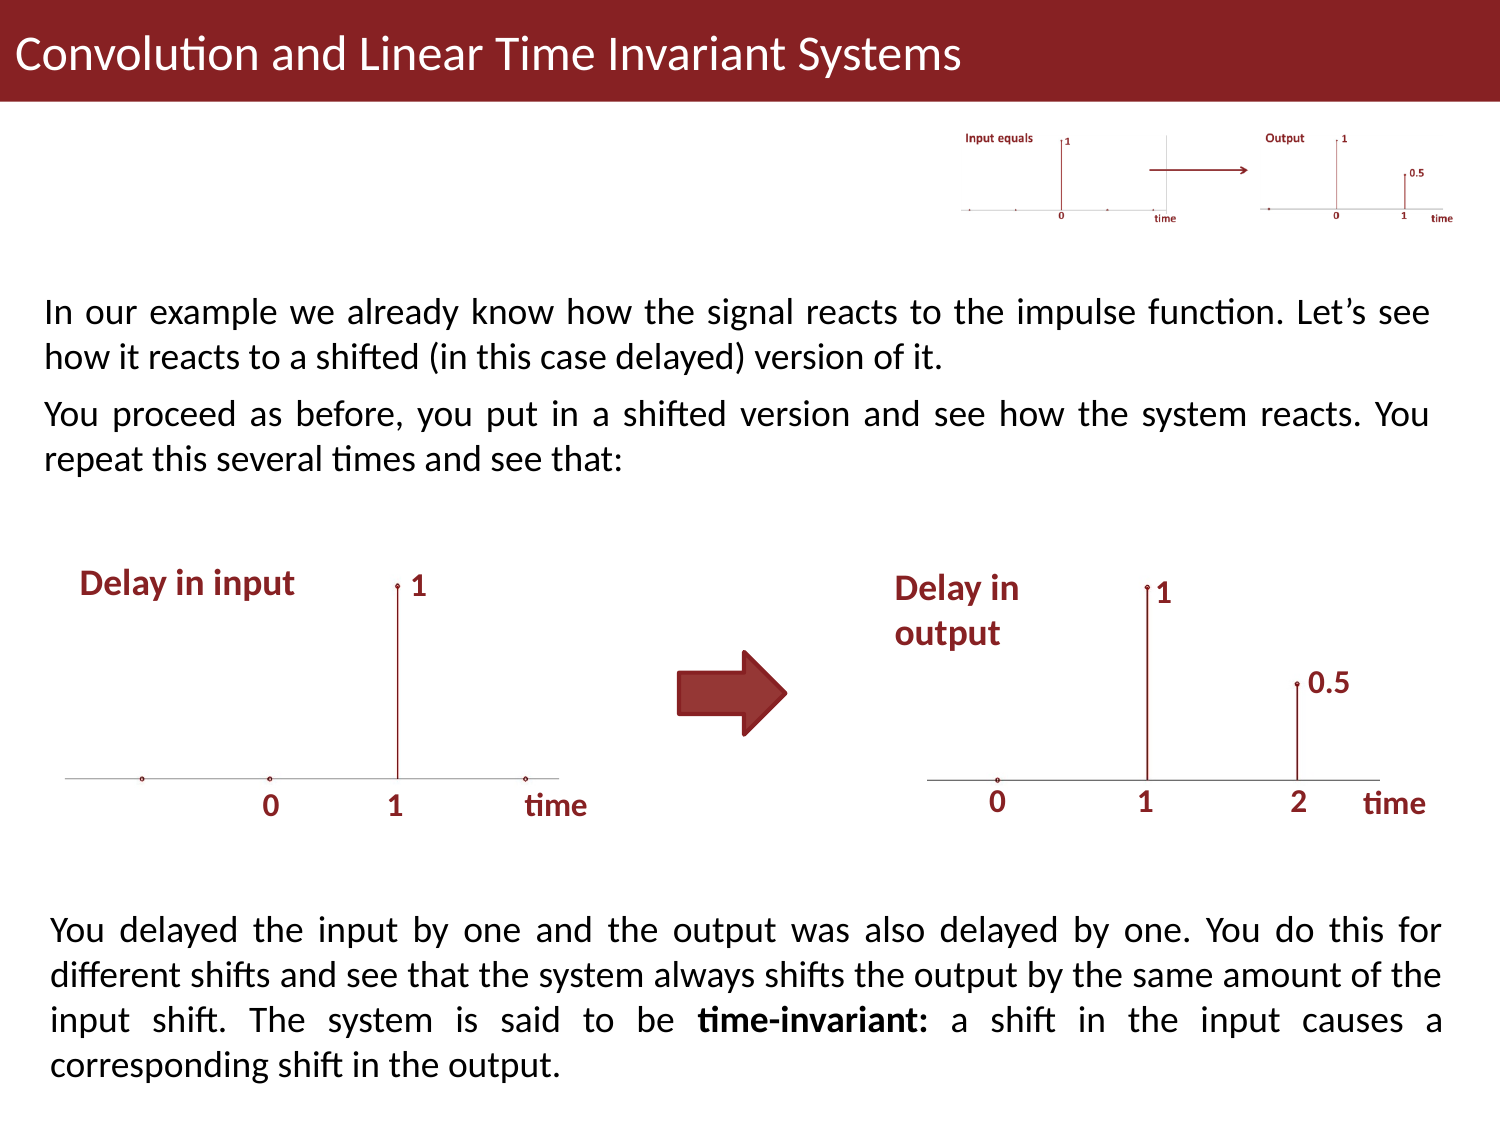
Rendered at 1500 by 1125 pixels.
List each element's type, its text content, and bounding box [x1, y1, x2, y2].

picture [957, 125, 1460, 232]
text_box You delayed the input by one and the output was also delayed by one. You do this for different shifts and see that the system always shifts the output by the same amount of the input shift. The system is said to be time-invariant: a shift in the input causes a corresponding shift in the output. [35, 897, 1459, 1092]
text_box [678, 555, 1448, 830]
text_box In our example we already know how the signal reacts to the impulse function. Let’s see how it reacts to a shifted (in this case delayed) version of it. You proceed as before, you put in a shifted version and see how the system reacts. You repeat this several times and see that: [29, 279, 1447, 487]
text_box Convolution and Linear Time Invariant Systems [0, 0, 1500, 102]
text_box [64, 550, 609, 833]
